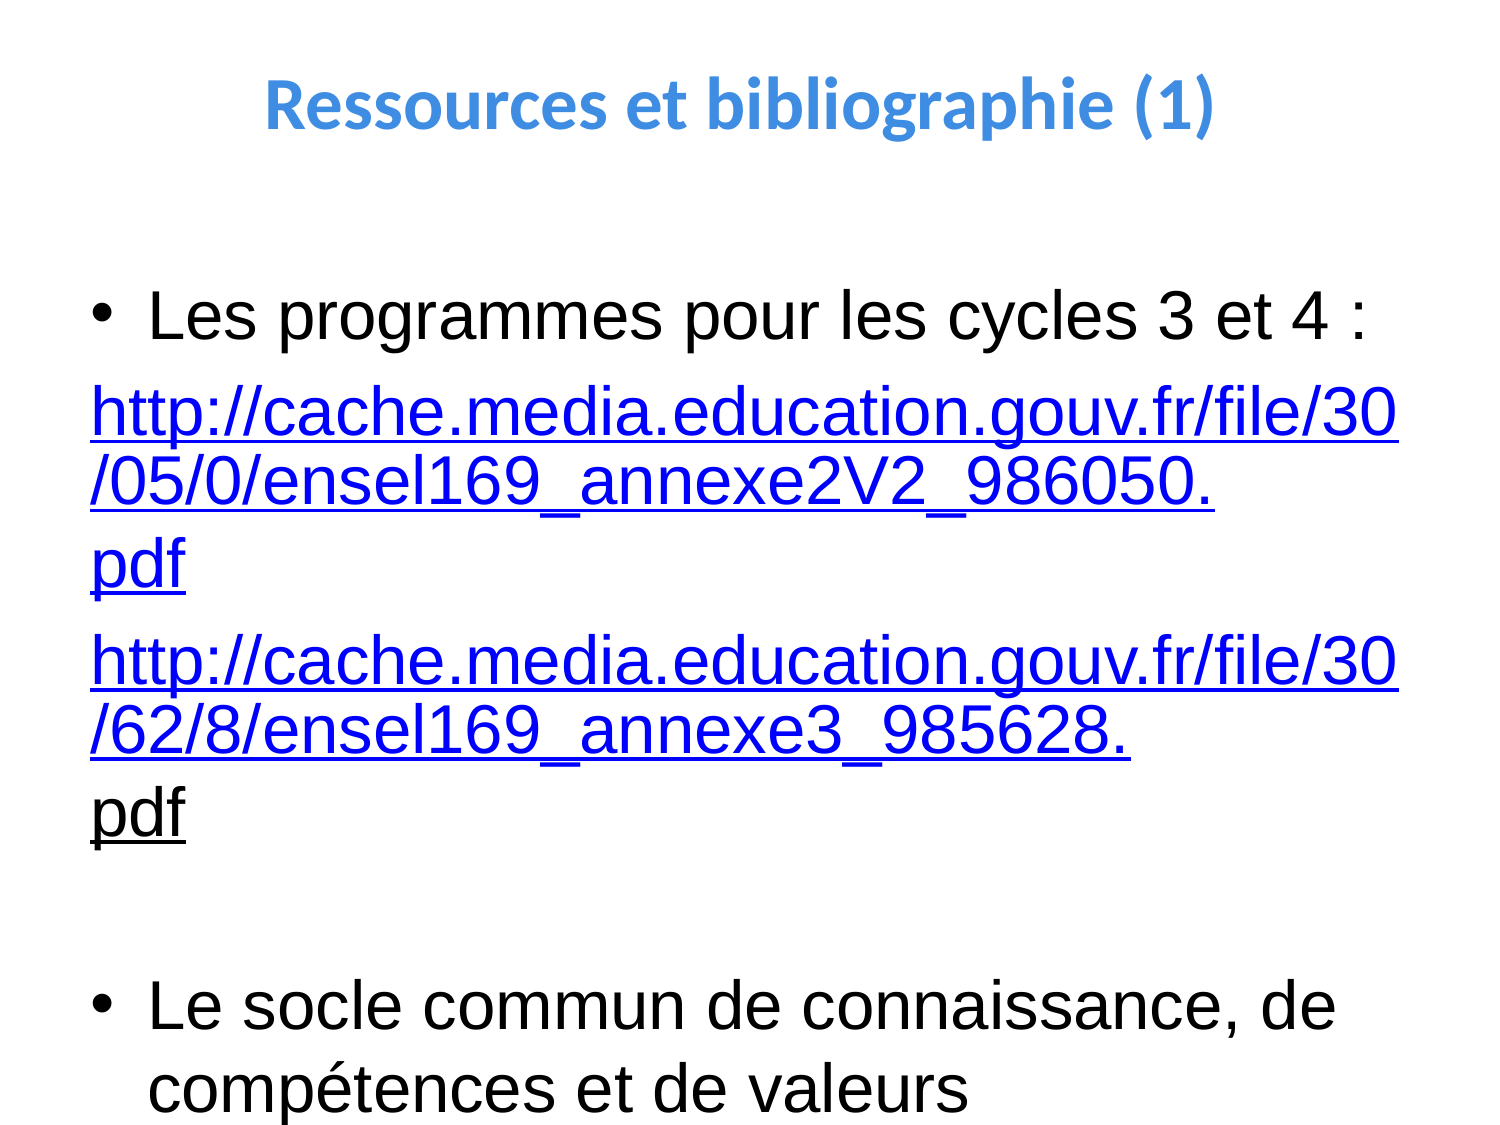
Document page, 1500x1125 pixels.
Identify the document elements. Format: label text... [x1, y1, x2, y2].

list Les programmes pour les cycles 3 et 4 : http://cache.media.education.gouv.fr/file/30/05/0/ensel169_annexe2V2_986050.pdf http://cache.media.education.gouv.fr/file/30/62/8/ensel169_annexe3_985628.pdf Le socle commun de connaissance, de compétences et de valeurs [75, 262, 1425, 1005]
title Ressources et bibliographie (1) [90, 17, 1410, 182]
